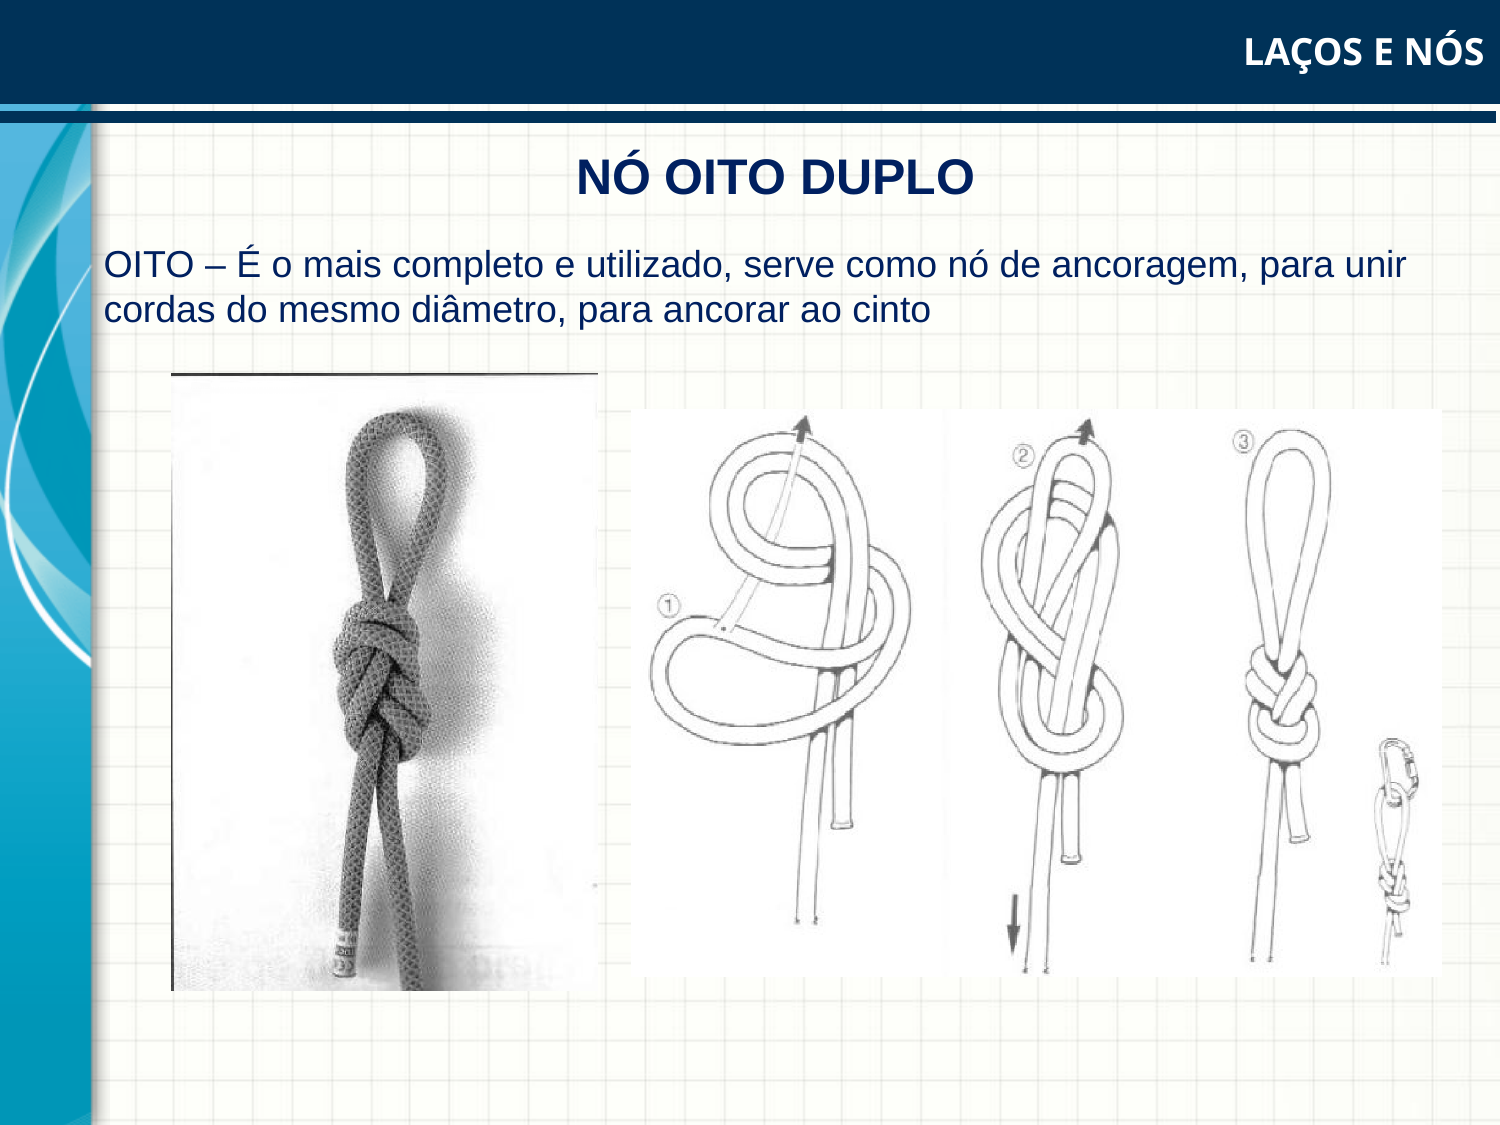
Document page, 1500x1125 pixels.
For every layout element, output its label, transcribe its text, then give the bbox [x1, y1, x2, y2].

text_box [0, 113, 1494, 122]
picture [0, 102, 1500, 1125]
text_box LAÇOS E NÓS [0, 0, 1500, 102]
text_box NÓ OITO DUPLO [560, 137, 994, 213]
text_box OITO – É o mais completo e utilizado, serve como nó de ancoragem, para unir cordas do mesmo diâmetro, para ancorar ao cinto [88, 231, 1445, 338]
